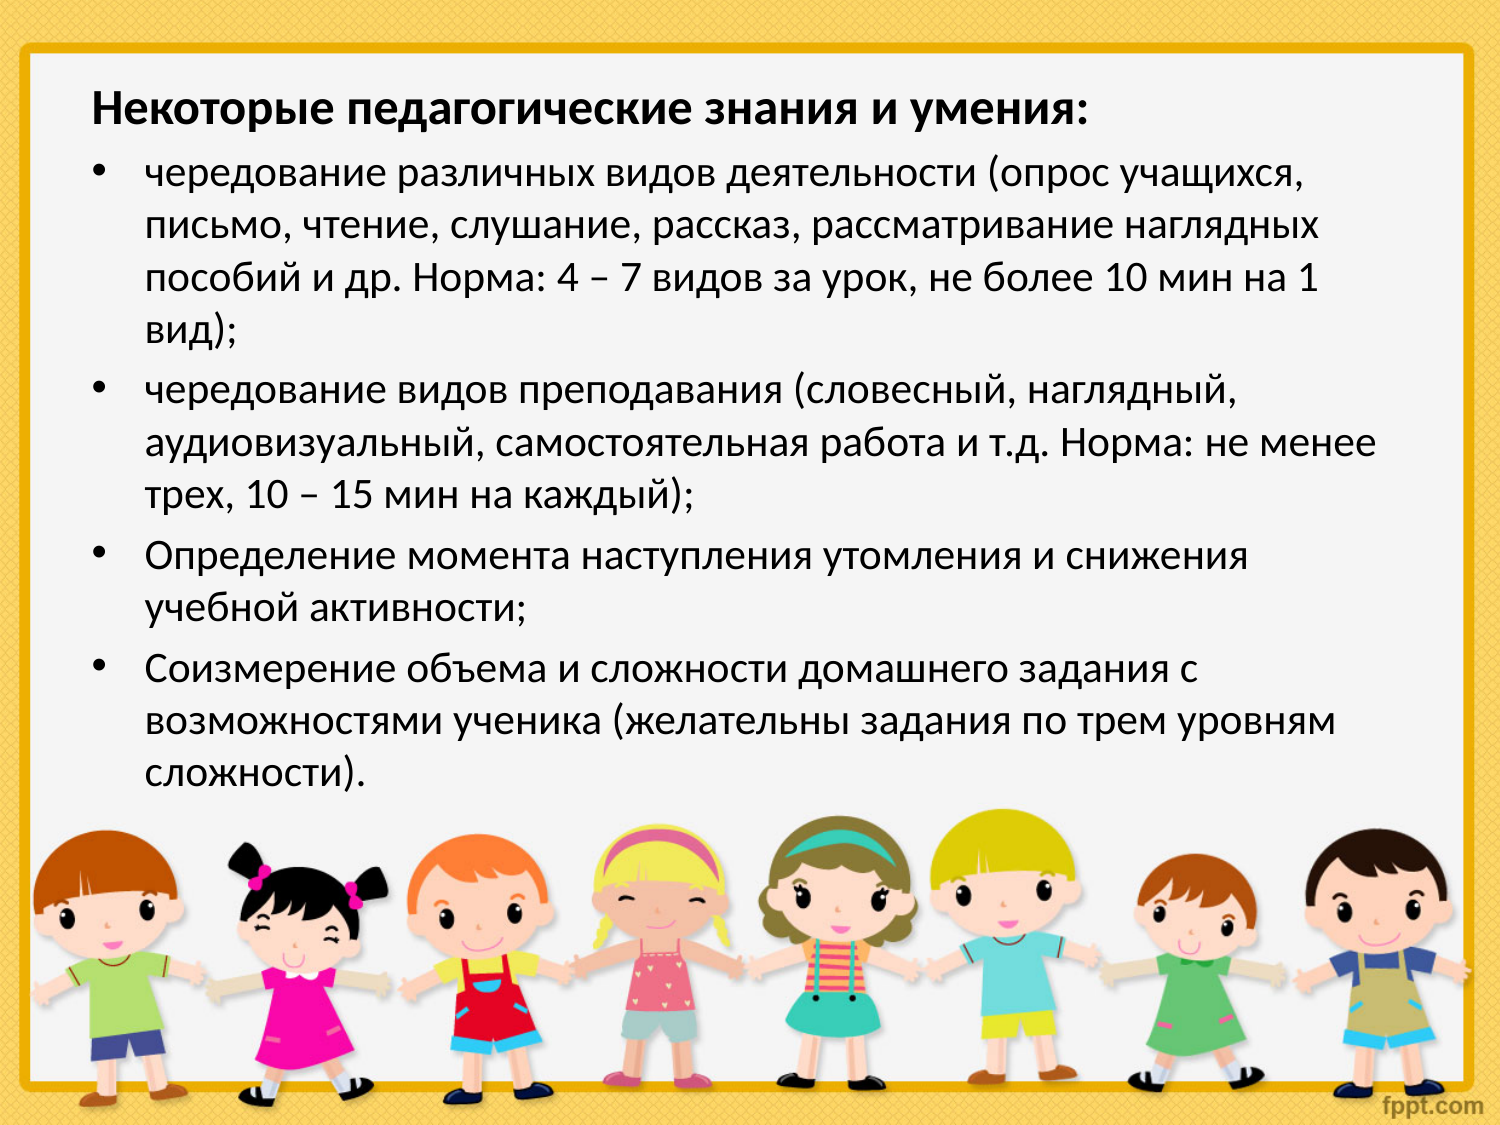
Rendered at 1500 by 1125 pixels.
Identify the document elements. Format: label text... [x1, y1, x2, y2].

list Некоторые педагогические знания и умения: чередование различных видов деятельности (опрос учащихся, письмо, чтение, слушание, рассказ, рассматривание наглядных пособий и др. Норма: 4 – 7 видов за урок, не более 10 мин на 1 вид); чередование видов преподавания (словесный, наглядный, аудиовизуальный, самостоятельная работа и т.д. Норма: не менее трех, 10 – 15 мин на каждый); Определение момента наступления утомления и снижения учебной активности; Соизмерение объема и сложности домашнего задания с возможностями ученика (желательны задания по трем уровням сложности). [76, 66, 1427, 809]
picture [0, 0, 1500, 1125]
